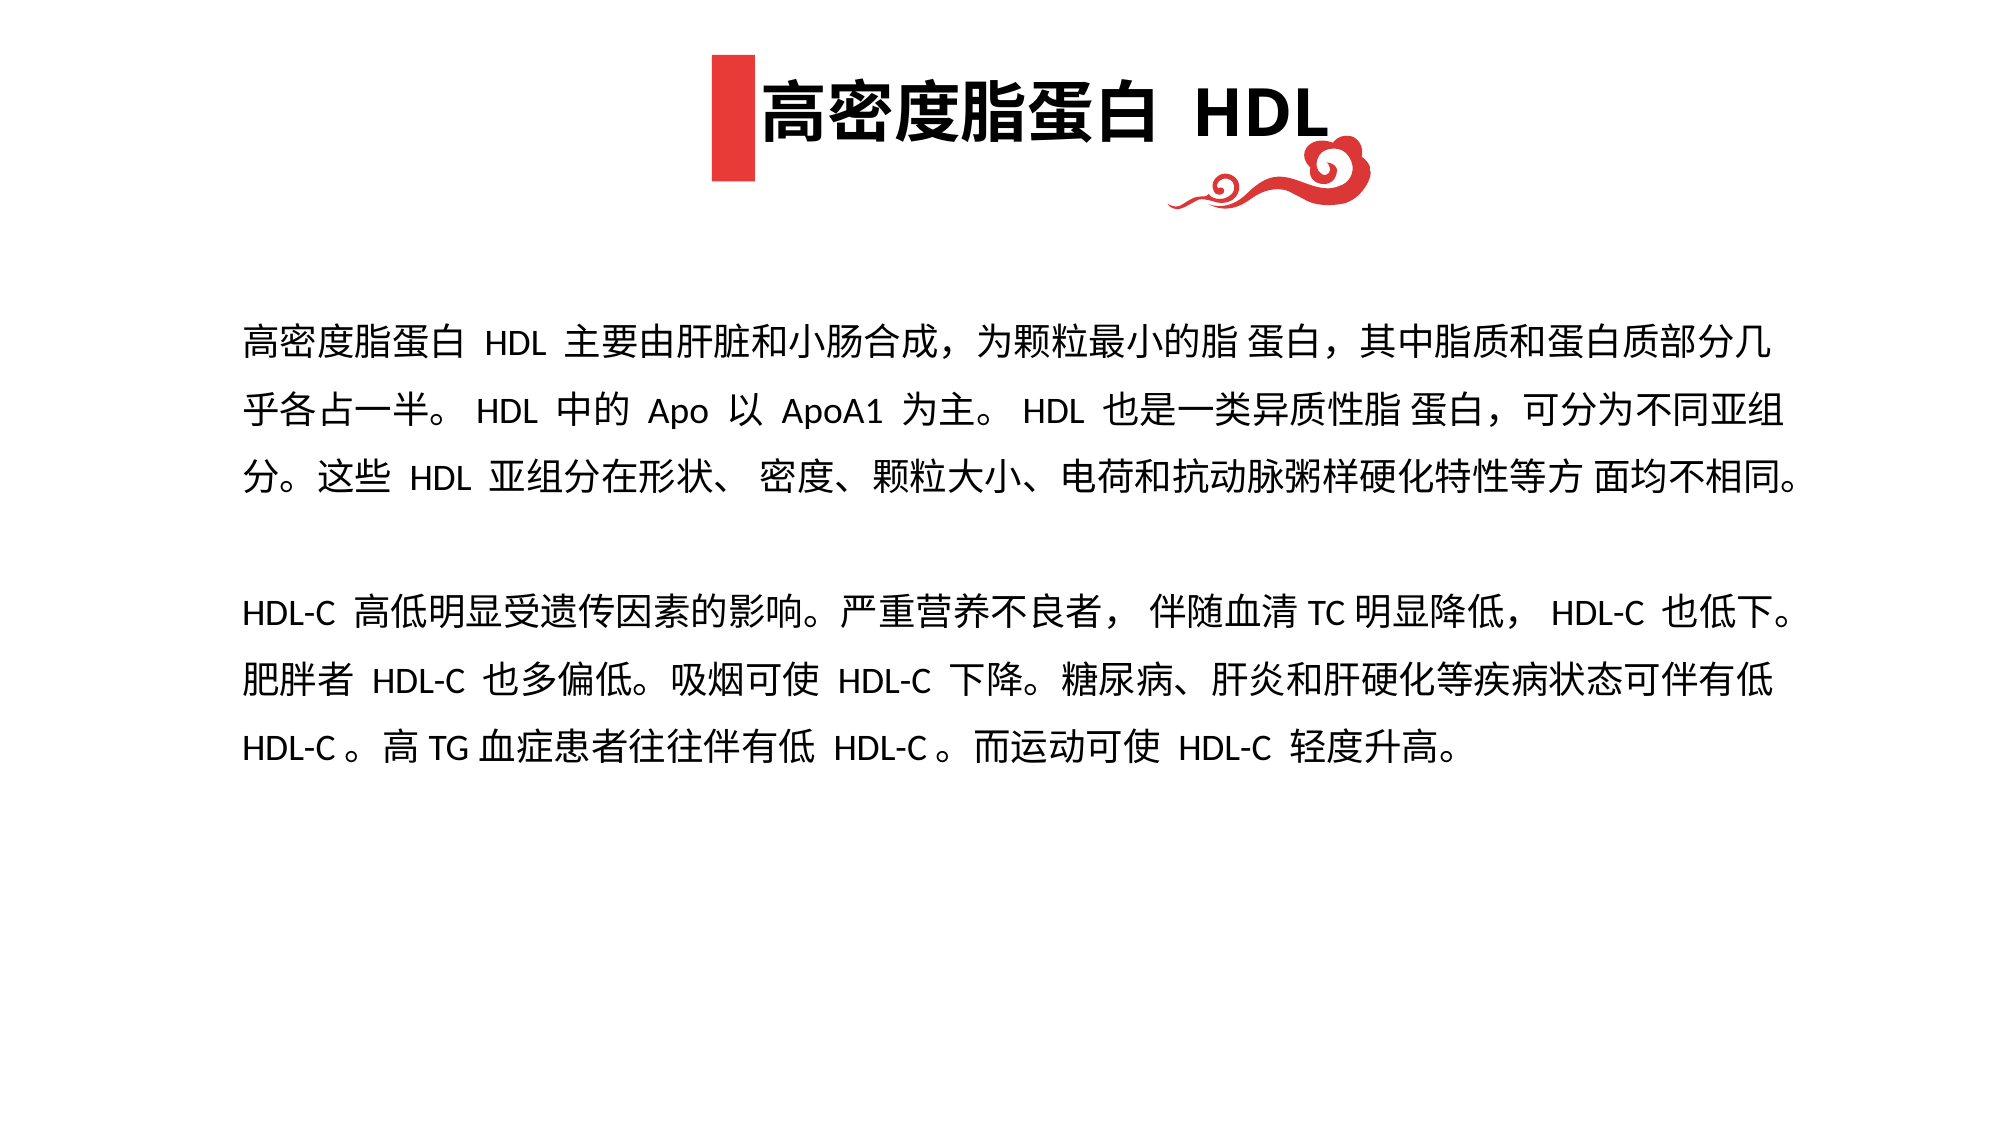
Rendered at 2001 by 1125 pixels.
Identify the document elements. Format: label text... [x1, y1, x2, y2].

title 高密度脂蛋白 HDL [745, 78, 1381, 152]
text_box 高密度脂蛋白 HDL 主要由肝脏和小肠合成，为颗粒最小的脂 蛋白，其中脂质和蛋白质部分几乎各占一半。HDL 中的 Apo 以 ApoA1 为主。HDL 也是一类异质性脂 蛋白，可分为不同亚组分。这些 HDL 亚组分在形状、 密度、颗粒大小、电荷和抗动脉粥样硬化特性等方 面均不相同。 HDL-C 高低明显受遗传因素的影响。严重营养不良者， 伴随血清TC明显降低，HDL-C 也低下。肥胖者 HDL-C 也多偏低。吸烟可使 HDL-C 下降。糖尿病、肝炎和肝硬化等疾病状态可伴有低 HDL-C。高TG血症患者往往伴有低 HDL-C。而运动可使 HDL-C 轻度升高。 [227, 288, 1819, 843]
